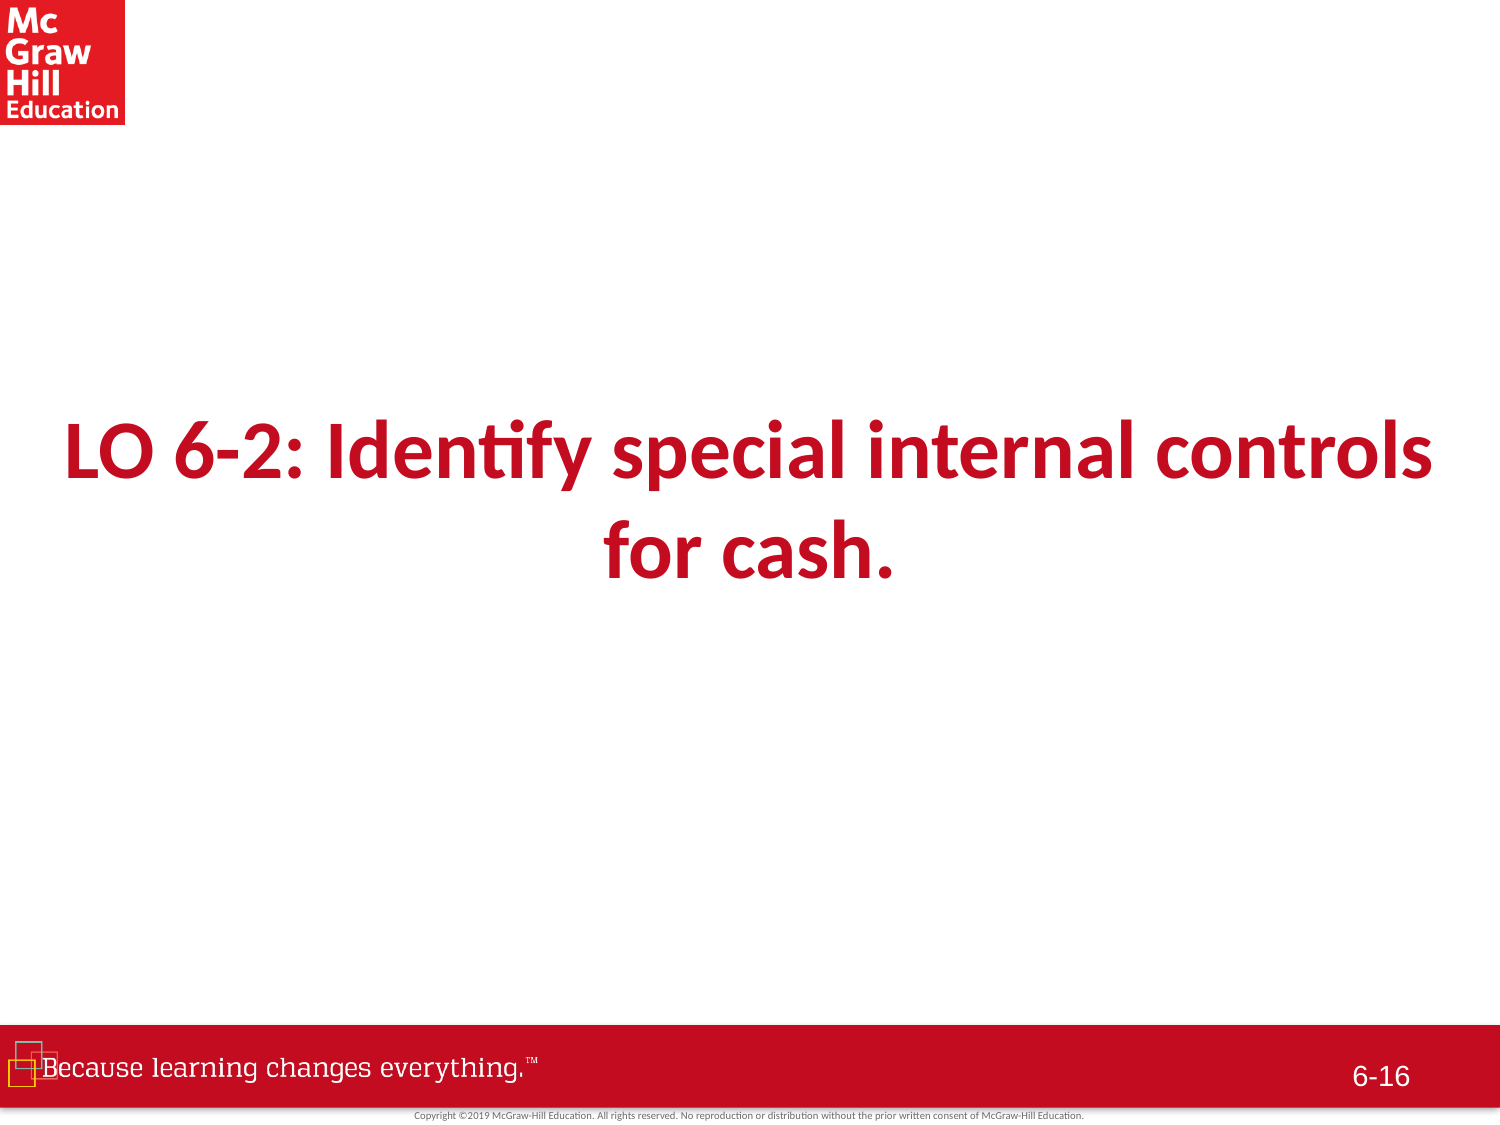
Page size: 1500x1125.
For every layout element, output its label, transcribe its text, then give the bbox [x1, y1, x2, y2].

picture [8, 1041, 538, 1087]
slide_number 6-15 [1337, 1050, 1475, 1113]
picture [0, 0, 125, 125]
title LO 6-2: Identify special internal controls for cash. [37, 387, 1463, 675]
